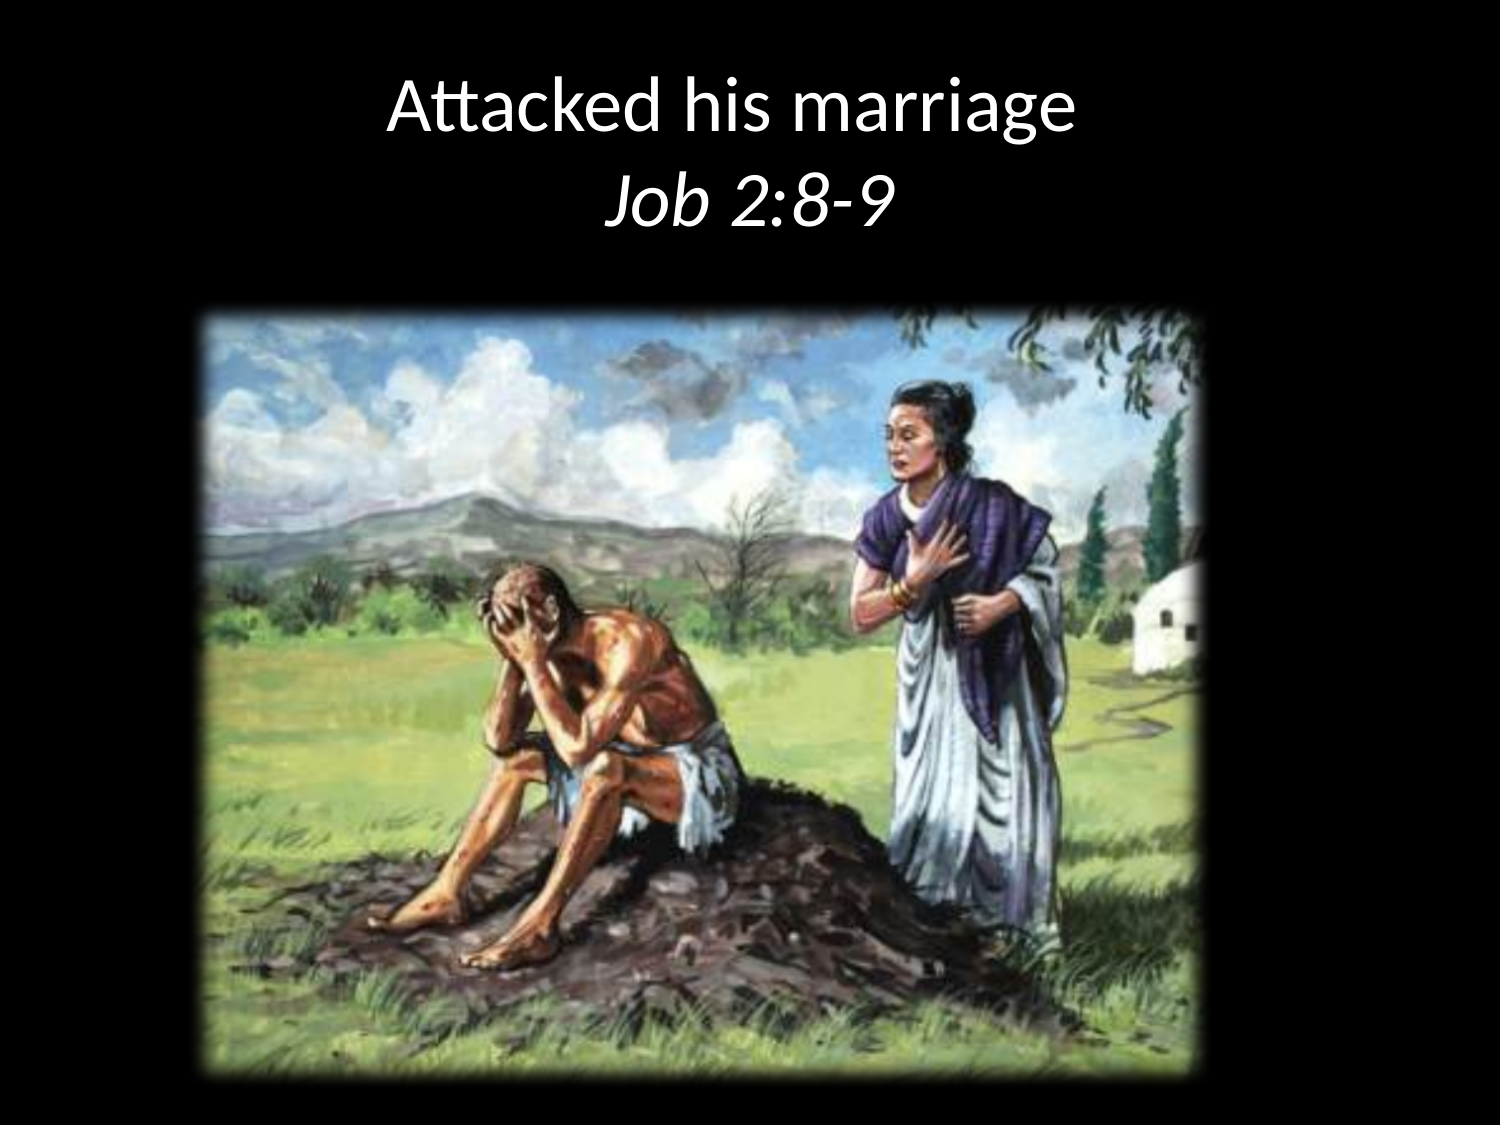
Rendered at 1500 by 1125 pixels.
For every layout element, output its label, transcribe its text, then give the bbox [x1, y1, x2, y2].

picture [187, 299, 1213, 1090]
title Attacked his marriage Job 2:8-9 [75, 45, 1425, 250]
